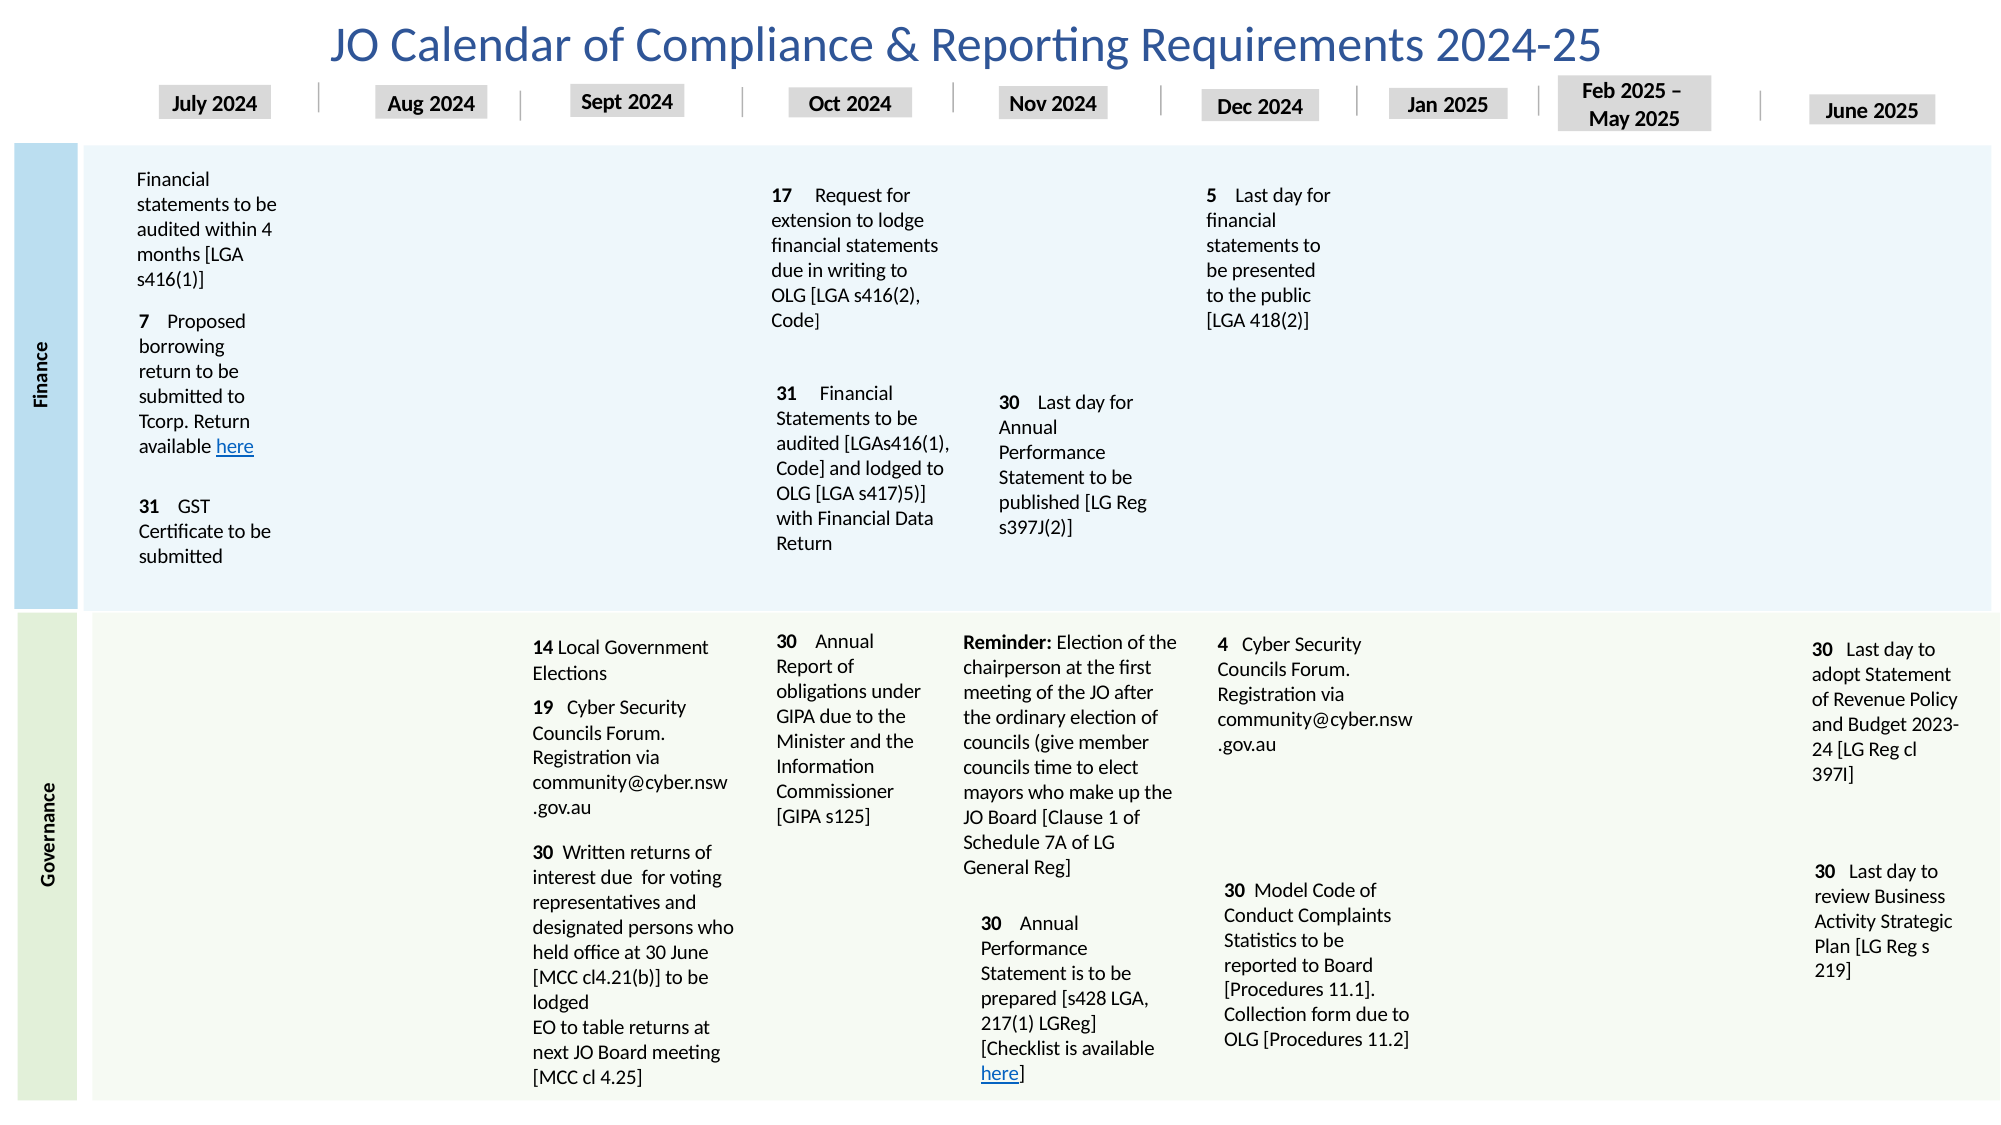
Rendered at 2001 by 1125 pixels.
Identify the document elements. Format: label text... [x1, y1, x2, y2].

text_box Dec 2024 [1201, 89, 1320, 122]
text_box Aug 2024 [375, 85, 488, 119]
text_box [83, 144, 1992, 612]
text_box Reminder: Election of the chairperson at the first meeting of the JO after the ordinary election of councils (give member councils time to elect mayors who make up the JO Board [Clause 1 of Schedule 7A of LG General Reg] [963, 628, 1177, 879]
text_box 17 Request for extension to lodge financial statements due in writing to OLG [LGA s416(2), Code] [771, 181, 946, 332]
text_box Finance [20, 317, 58, 435]
text_box 30 Annual Report of obligations under GIPA due to the Minister and the Information Commissioner [GIPA s125] [776, 627, 927, 828]
text_box Financial statements to be audited within 4 months [LGA s416(1)] [136, 165, 279, 291]
text_box 31 Financial Statements to be audited [LGAs416(1), Code] and lodged to OLG [LGA s417)5)] with Financial Data Return [776, 379, 951, 555]
text_box [13, 142, 79, 610]
text_box [91, 612, 2000, 1101]
text_box 4 Cyber Security Councils Forum. Registration via community@cyber.nsw.gov.au [1217, 627, 1413, 758]
text_box 30 Written returns of interest due for voting representatives and designated persons who held office at 30 June [MCC cl4.21(b)] to be lodged EO to table returns at next JO Board meeting [MCC cl 4.25] [532, 826, 747, 1101]
text_box [17, 612, 78, 1101]
text_box July 2024 [158, 84, 271, 119]
text_box Jan 2025 [1389, 87, 1508, 119]
text_box 30 Last day to adopt Statement of Revenue Policy and Budget 2023-24 [LG Reg cl 397I] [1811, 635, 1963, 786]
text_box 7 Proposed borrowing return to be submitted to Tcorp. Return available here [138, 308, 279, 459]
text_box June 2025 [1809, 94, 1936, 125]
text_box Feb 2025 – May 2025 [1557, 75, 1712, 132]
text_box 30 Last day to review Business Activity Strategic Plan [LG Reg s 219] [1814, 857, 1964, 983]
text_box Oct 2024 [788, 87, 913, 118]
text_box [757, 309, 783, 341]
text_box 31 GST Certificate to be submitted [138, 492, 281, 568]
text_box 30 Annual Performance Statement is to be prepared [s428 LGA, 217(1) LGReg] [Checklist is available here] [980, 909, 1172, 1085]
text_box Sept 2024 [570, 83, 685, 117]
text_box 30 Last day for Annual Performance Statement to be published [LG Reg s397J(2)] [998, 388, 1151, 539]
text_box 5 Last day for financial statements to be presented to the public [LGA 418(2)] [1206, 181, 1338, 332]
text_box Governance [30, 755, 62, 915]
text_box 30 Model Code of Conduct Complaints Statistics to be reported to Board [Procedures 11.1]. Collection form due to OLG [Procedures 11.2] [1224, 876, 1412, 1052]
text_box 14 Local Government Elections [532, 627, 736, 691]
text_box Nov 2024 [998, 86, 1108, 120]
text_box 19 Cyber Security Councils Forum. Registration via community@cyber.nsw.gov.au [532, 691, 728, 822]
text_box JO Calendar of Compliance & Reporting Requirements 2024-25 [247, 3, 1687, 79]
